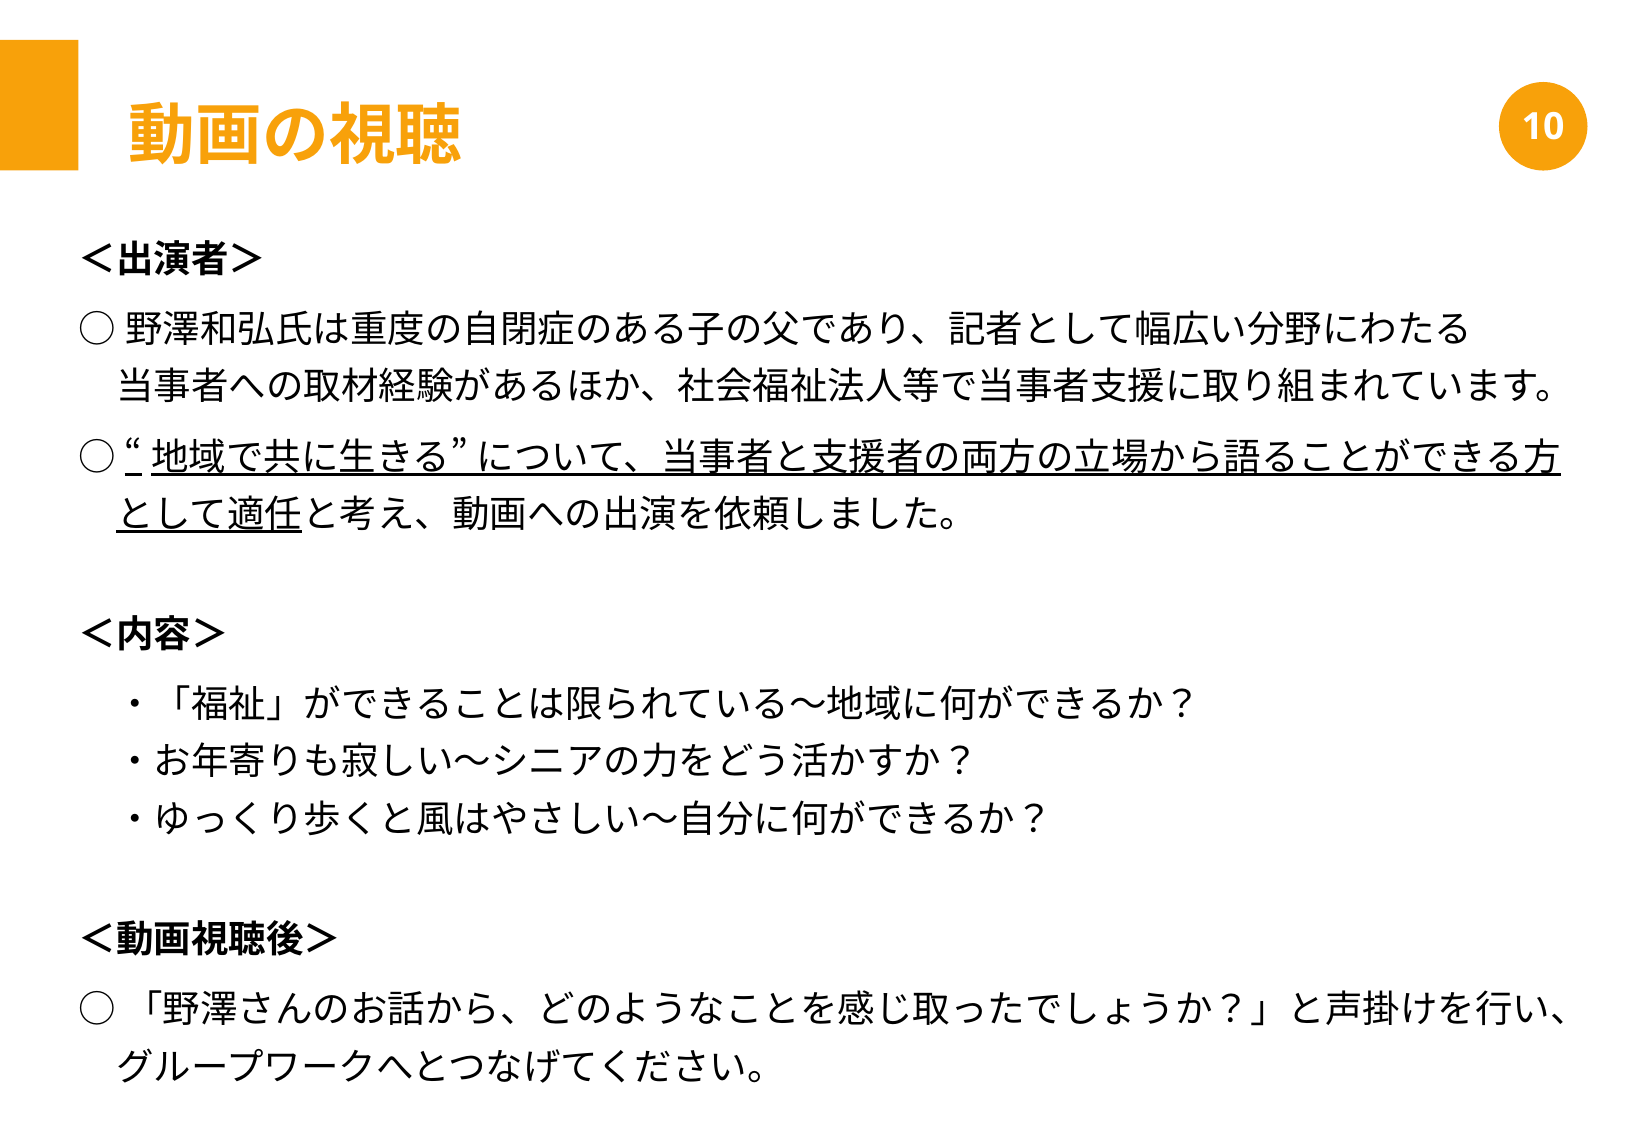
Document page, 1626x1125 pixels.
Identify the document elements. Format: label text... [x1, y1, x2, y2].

text_box 10 [1506, 94, 1580, 155]
text_box [1511, 80, 1576, 94]
text_box [0, 39, 79, 172]
text_box [1497, 100, 1506, 152]
text_box [1508, 155, 1579, 172]
text_box 動画の視聴 [114, 84, 847, 180]
text_box ＜出演者＞ ○野澤和弘氏は重度の自閉症のある子の父であり、記者として幅広い分野にわたる 当事者への取材経験があるほか、社会福祉法人等で当事者支援に取り組まれています。 ○ “地域で共に生きる” について、当事者と支援者の両方の立場から語ることができる方 として適任と考え、動画への出演を依頼しました。 ＜内容＞ ・「福祉」ができることは限られている～地域に何ができるか？ ・お年寄りも寂しい～シニアの力をどう活かすか？ ・ゆっくり歩くと風はやさしい～自分に何ができるか？ ＜動画視聴後＞ ○「野澤さんのお話から、どのようなことを感じ取ったでしょうか？」と声掛けを行い、 グループワークへとつなげてください。 [63, 227, 1611, 1095]
text_box [1580, 99, 1589, 153]
